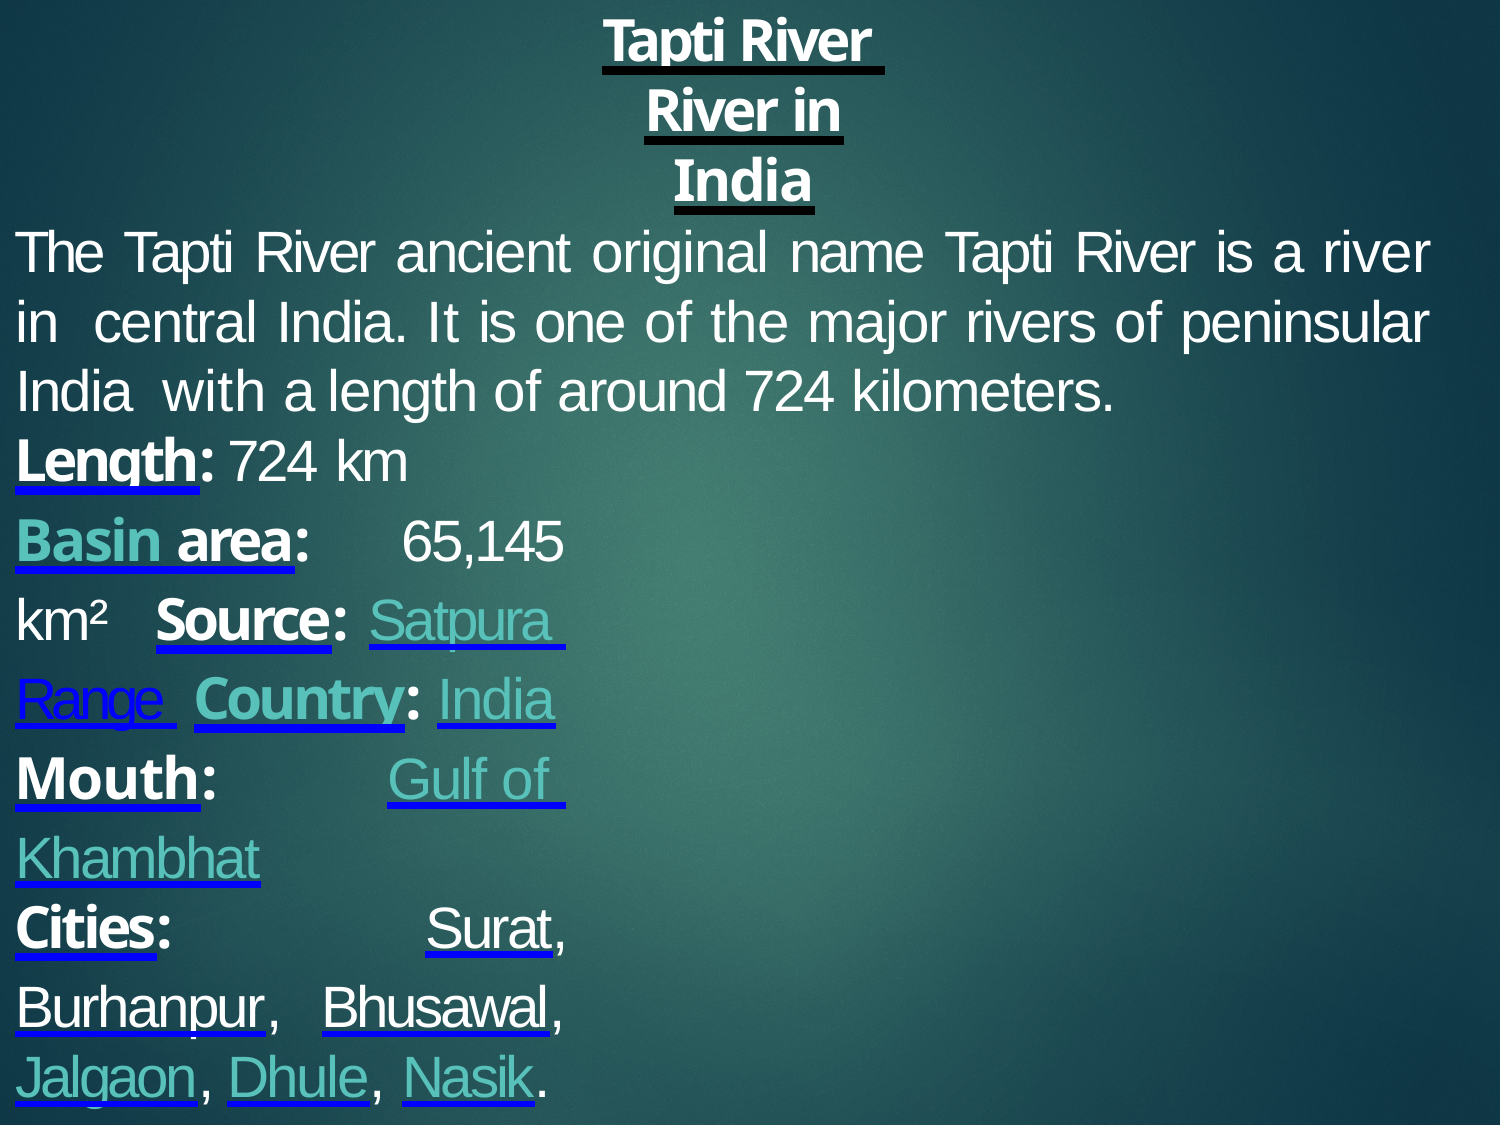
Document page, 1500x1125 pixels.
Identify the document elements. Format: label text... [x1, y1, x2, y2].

text_box Tapti River River in India The Tapti River ancient original name Tapti River is a river in central India. It is one of the major rivers of peninsular India with a length of around 724 kilometers. Length: 724 km Basin area: 65,145 km² Source: Satpura Range Country: India Mouth: Gulf of Khambhat Cities: Surat, Burhanpur, Bhusawal,Jalgaon, Dhule, Nasik. [12, 1, 1432, 1110]
